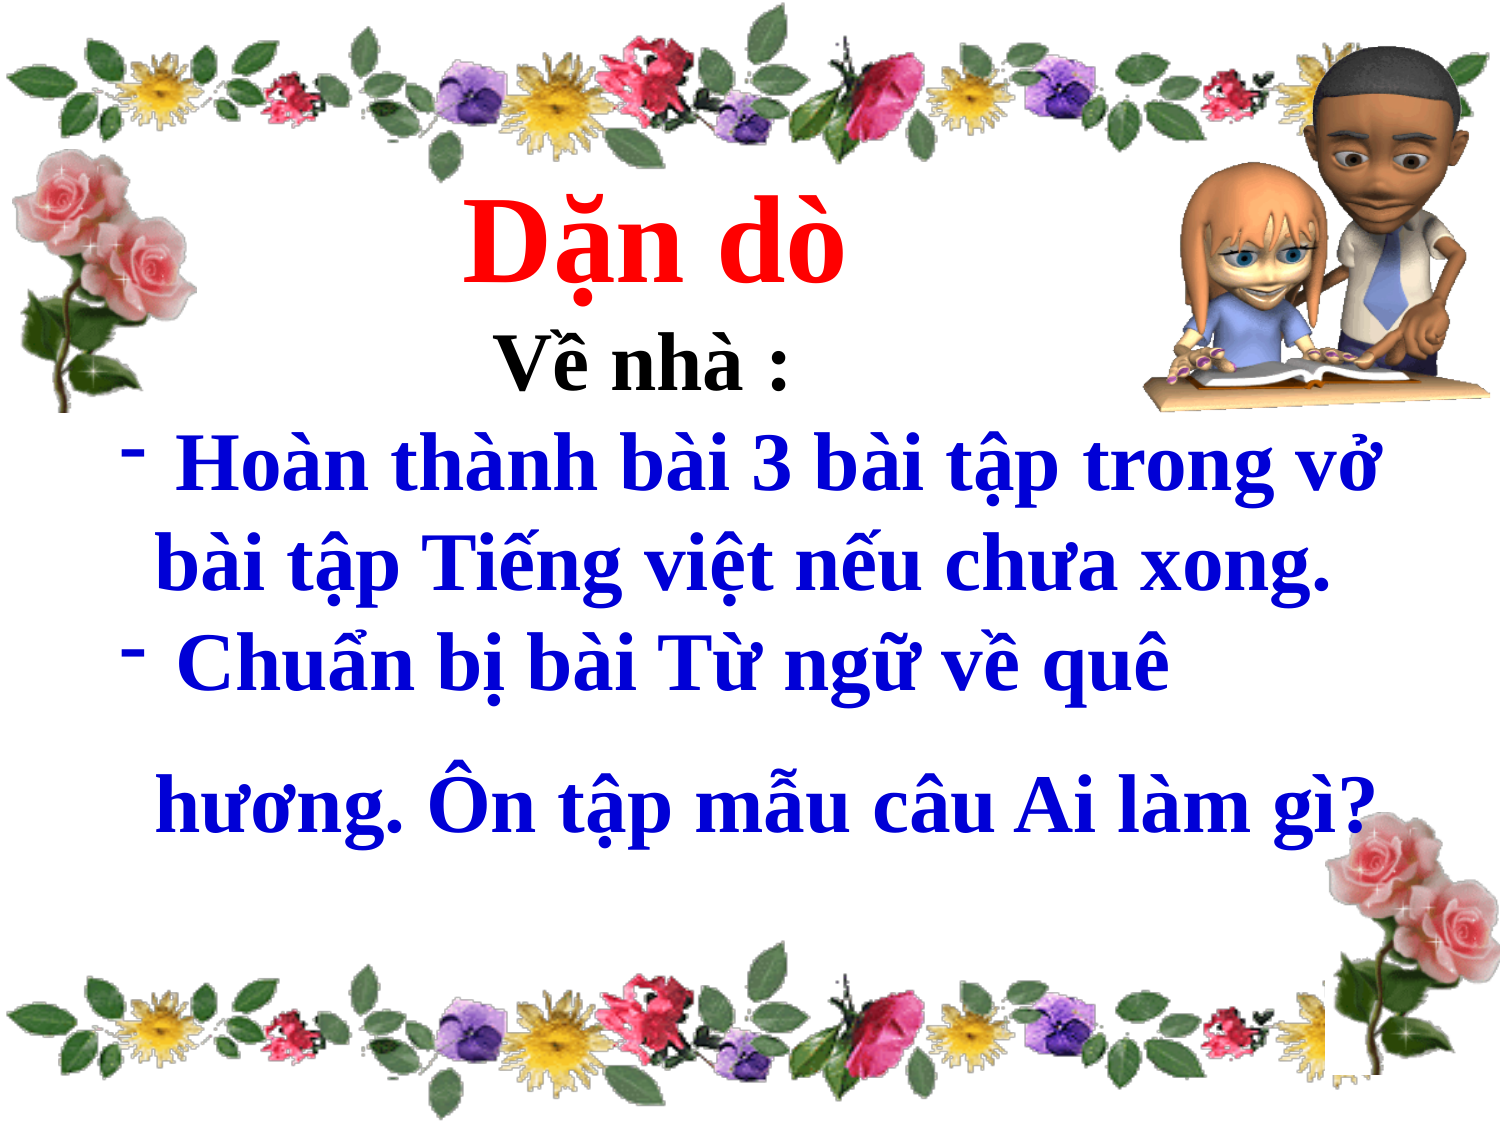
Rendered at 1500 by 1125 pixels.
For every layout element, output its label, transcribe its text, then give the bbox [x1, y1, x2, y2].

text_box Dặn dò Về nhà : Hoàn thành bài 3 bài tập trong vở bài tập Tiếng việt nếu chưa xong. Chuẩn bị bài Từ ngữ về quê hương. Ôn tập mẫu câu Ai làm gì? [104, 197, 1450, 865]
picture [0, 0, 1500, 428]
picture [0, 812, 1500, 1125]
